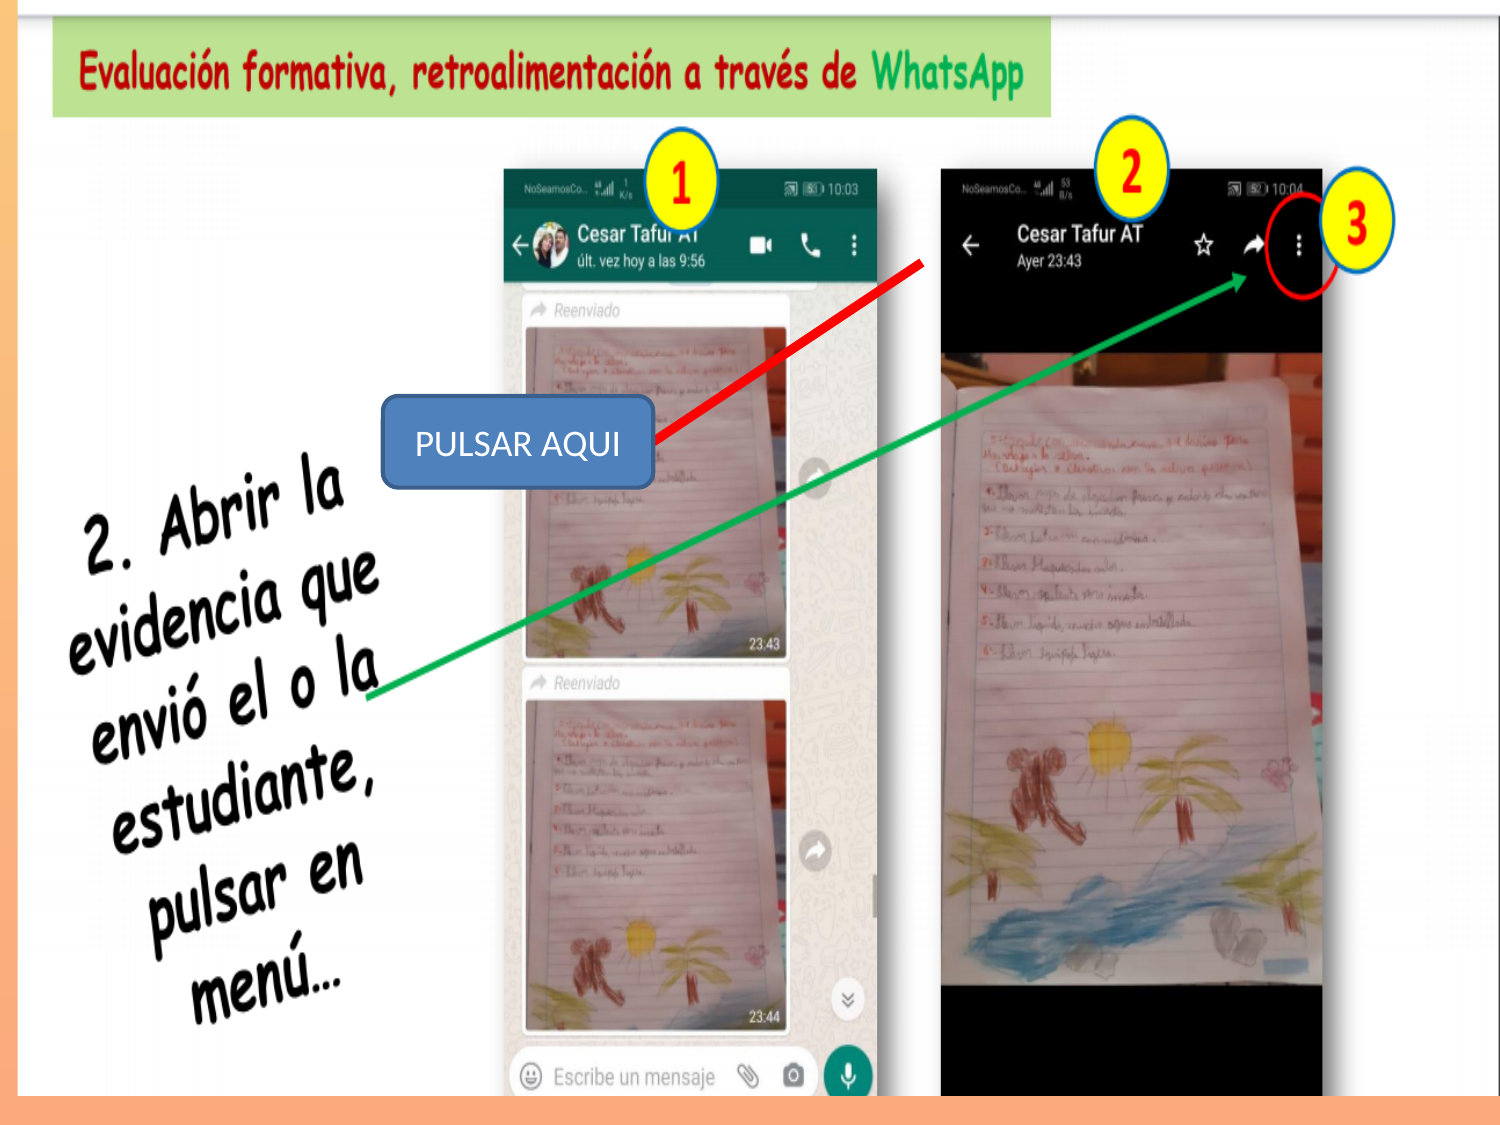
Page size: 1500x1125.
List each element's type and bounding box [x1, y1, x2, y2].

text_box [652, 262, 923, 443]
picture [17, 0, 1500, 1096]
